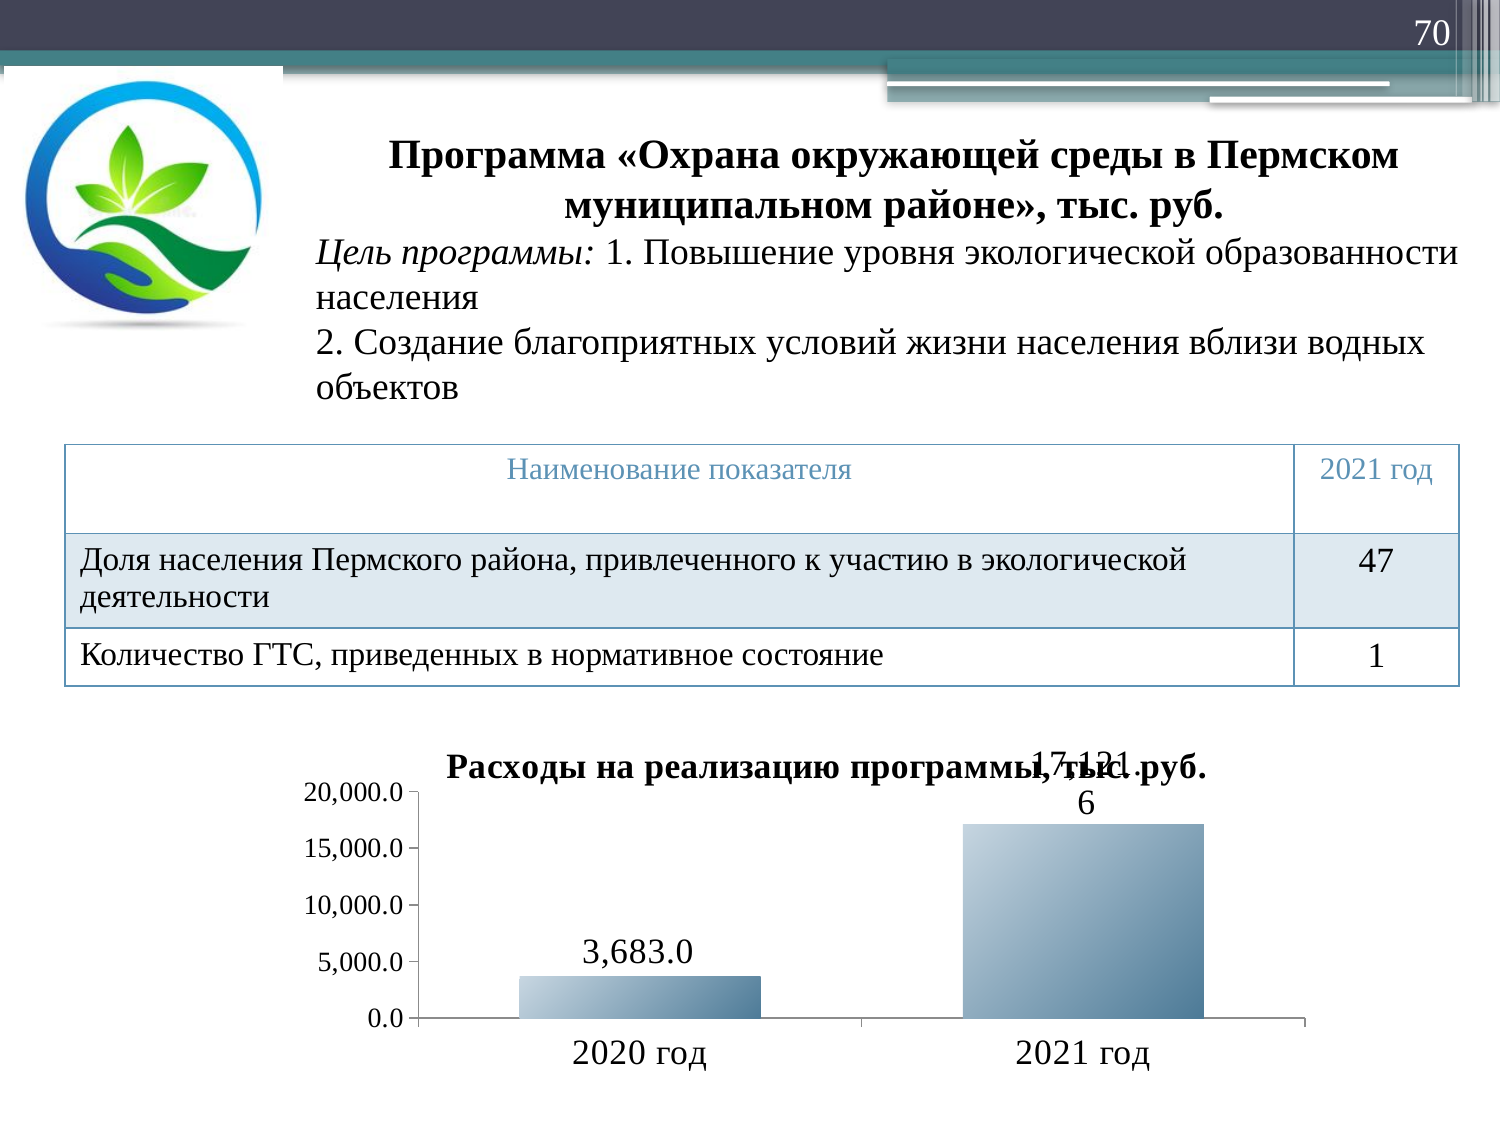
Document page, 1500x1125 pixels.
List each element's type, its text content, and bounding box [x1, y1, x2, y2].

text_box Программа «Охрана окружающей среды в Пермском муниципальном районе», тыс. руб. [341, 111, 1447, 219]
table_cell Количество ГТС, приведенных в нормативное состояние [66, 629, 1293, 685]
slide_number 70 [1340, 0, 1466, 61]
chart [261, 735, 1379, 1087]
table_cell 1 [1295, 629, 1458, 685]
table_header Наименование показателя [66, 445, 1293, 533]
text_box Цель программы: 1. Повышение уровня экологической образованности населения 2. Создание благоприятных условий жизни населения вблизи водных объектов [301, 219, 1500, 415]
table_header 2021 год [1295, 445, 1458, 533]
picture [4, 66, 284, 345]
table_cell Доля населения Пермского района, привлеченного к участию в экологической деятельности [66, 534, 1293, 627]
table_cell 47 [1295, 534, 1458, 627]
